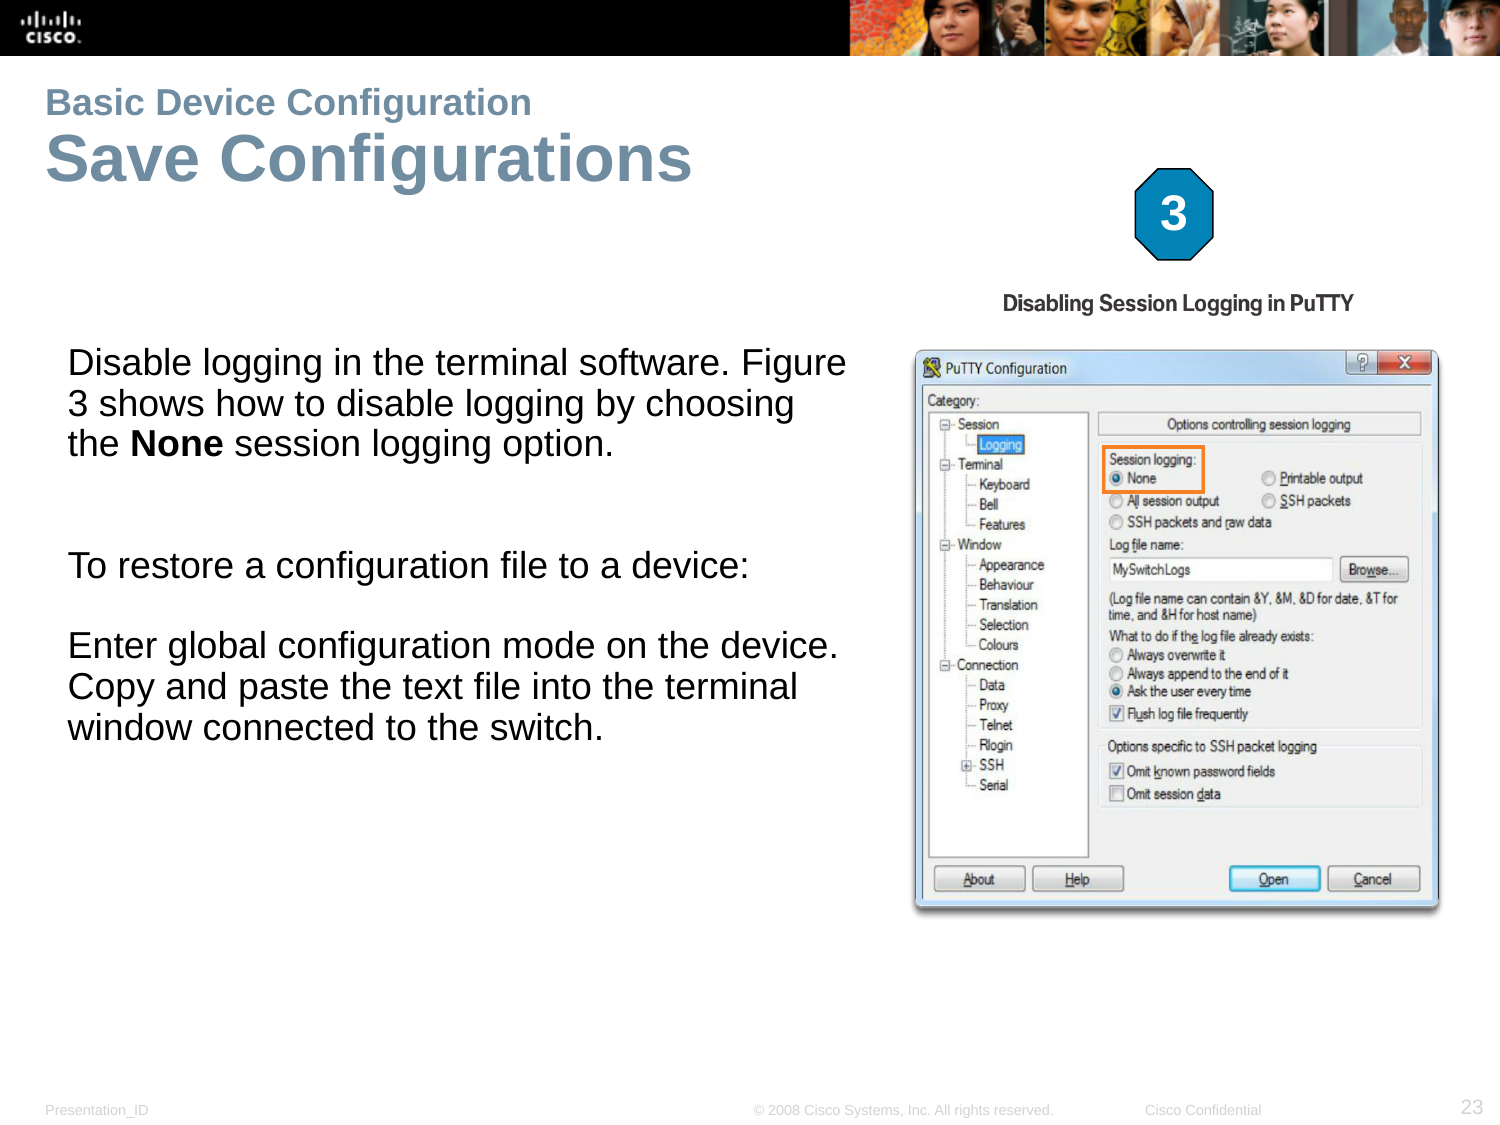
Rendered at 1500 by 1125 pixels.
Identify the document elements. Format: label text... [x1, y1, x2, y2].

picture [0, 0, 1500, 56]
text_box 3 [1135, 168, 1213, 260]
title Basic Device Configuration Save Configurations [31, 64, 1471, 203]
text_box Disable logging in the terminal software. Figure 3 shows how to disable logging by choosing the None session logging option. To restore a configuration file to a device: Enter global configuration mode on the device. Copy and paste the text file into the terminal window connected to the switch. [52, 336, 842, 837]
picture [847, 281, 1500, 927]
